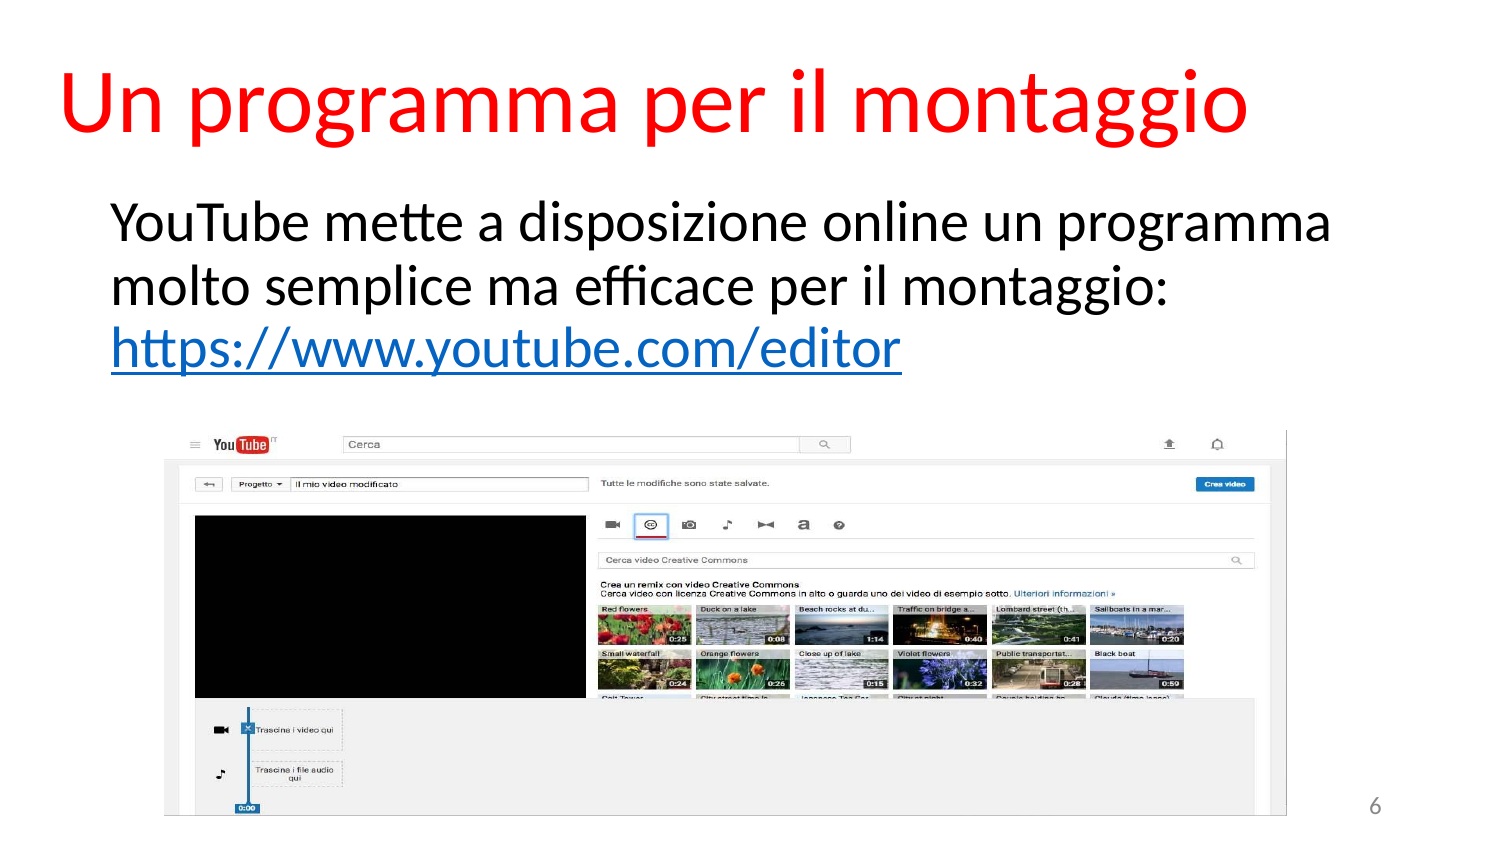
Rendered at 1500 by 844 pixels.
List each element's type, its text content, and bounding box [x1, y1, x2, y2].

title Un programma per il montaggio [44, 21, 1371, 185]
list YouTube mette a disposizione online un programma molto semplice ma efficace per il montaggio: https://www.youtube.com/editor [95, 184, 1390, 339]
picture [164, 429, 1288, 816]
slide_number ‹#› [1059, 782, 1397, 827]
